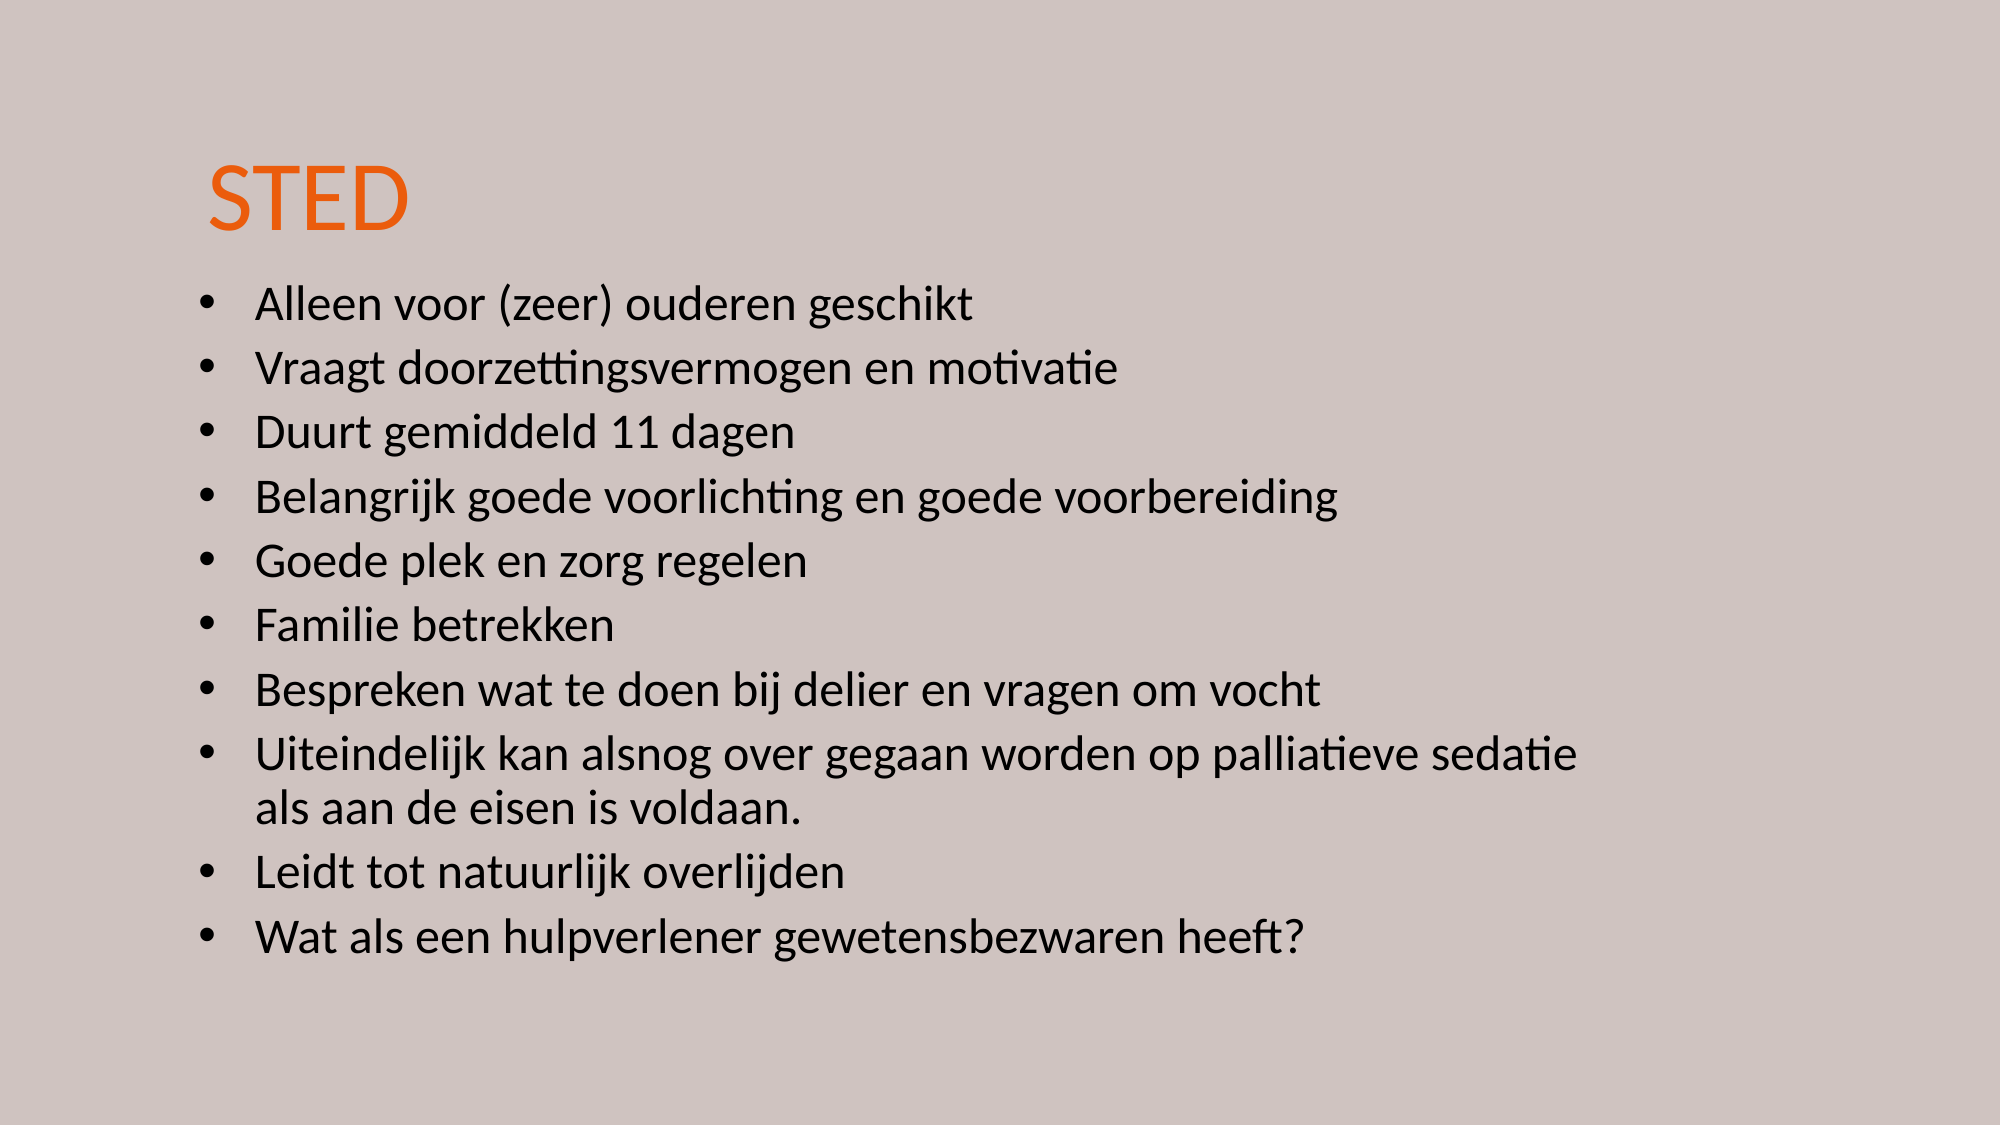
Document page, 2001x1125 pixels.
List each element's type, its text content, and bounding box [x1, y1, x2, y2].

title STED [0, 137, 1690, 205]
list Alleen voor (zeer) ouderen geschikt Vraagt doorzettingsvermogen en motivatie Duurt gemiddeld 11 dagen Belangrijk goede voorlichting en goede voorbereiding Goede plek en zorg regelen Familie betrekken Bespreken wat te doen bij delier en vragen om vocht Uiteindelijk kan alsnog over gegaan worden op palliatieve sedatie als aan de eisen is voldaan. Leidt tot natuurlijk overlijden Wat als een hulpverlener gewetensbezwaren heeft? [96, 269, 1608, 803]
